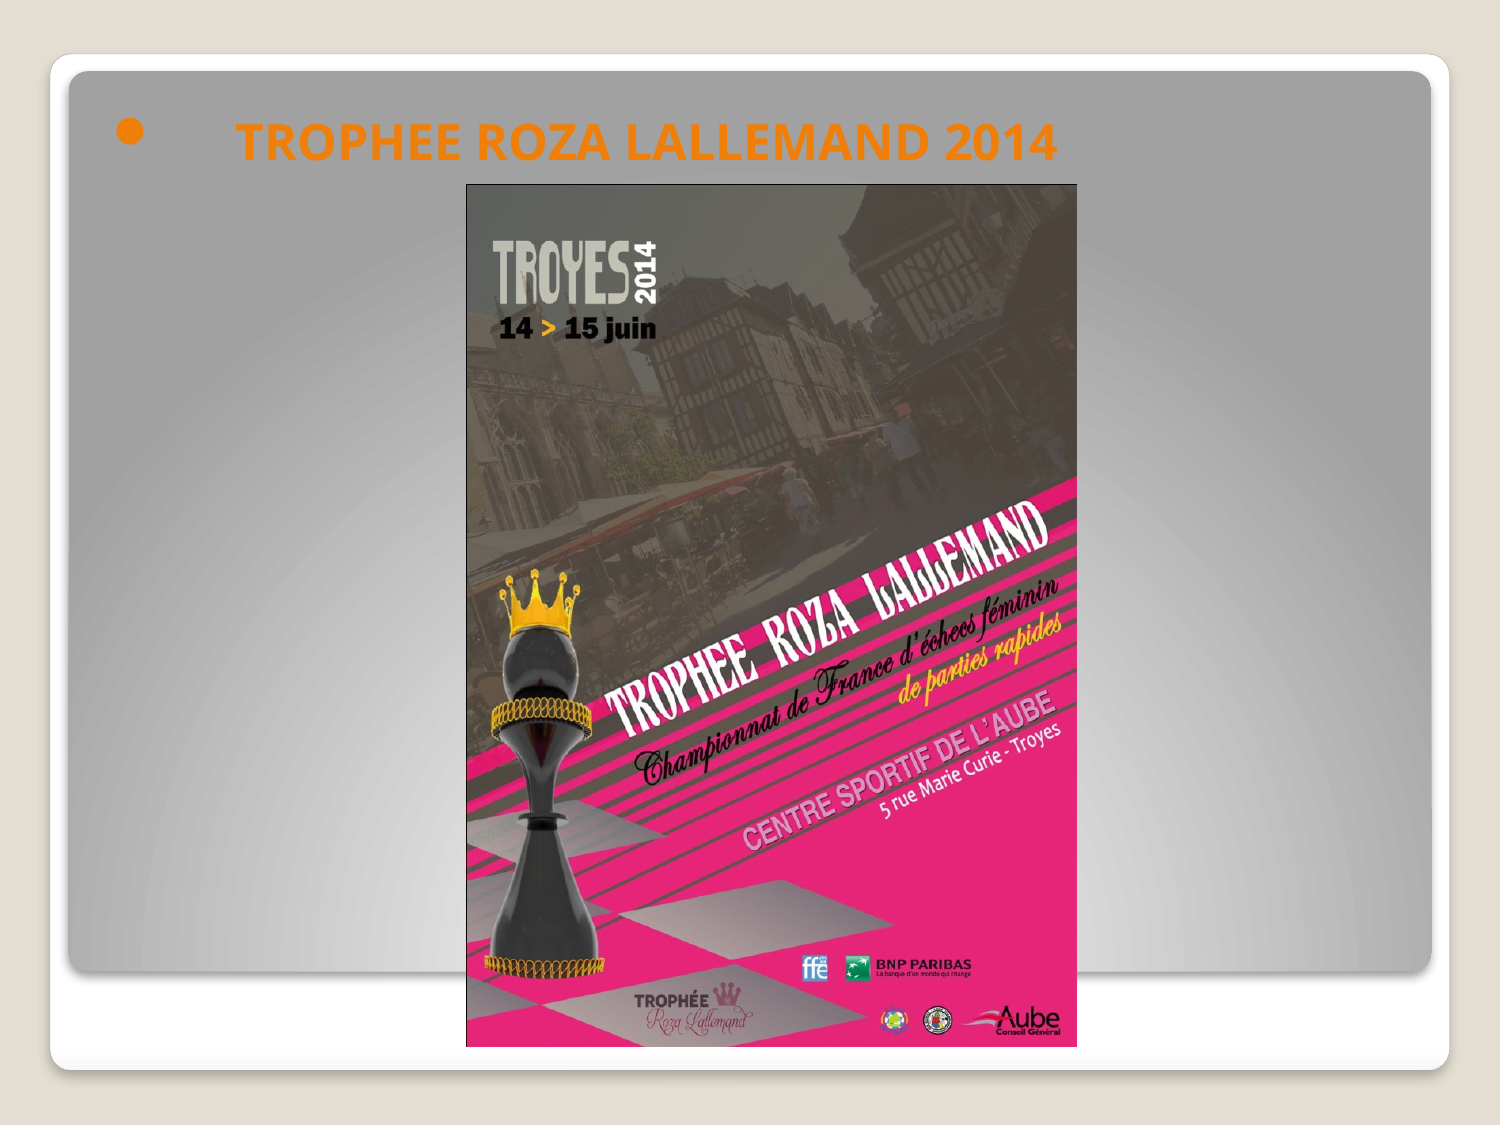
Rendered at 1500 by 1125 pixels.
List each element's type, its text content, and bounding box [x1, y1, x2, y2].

picture [466, 184, 1077, 1047]
list TROPHEE ROZA LALLEMAND 2014 [82, 86, 1425, 811]
